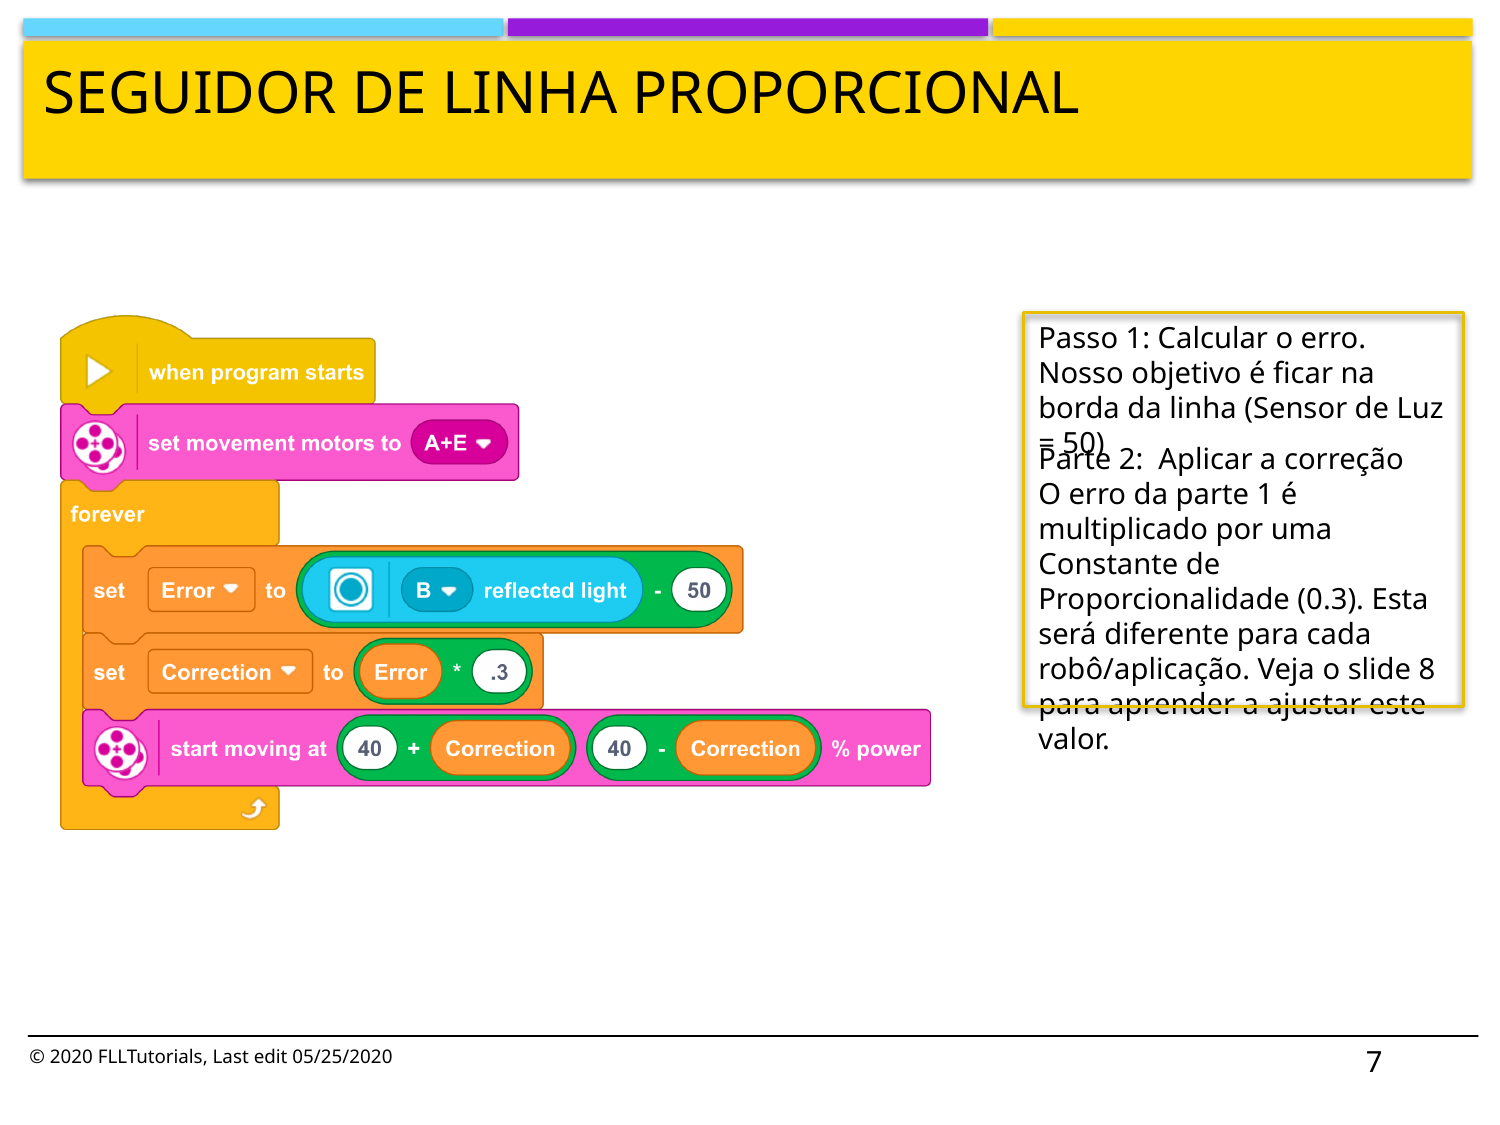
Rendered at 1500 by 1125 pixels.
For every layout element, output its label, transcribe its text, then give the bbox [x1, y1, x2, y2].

text_box [1023, 311, 1465, 707]
title Seguidor de linha proporcional [28, 48, 1464, 172]
footer © 2020 FLLTutorials, Last edit 05/25/2020 [14, 1036, 814, 1097]
slide_number 7 [1351, 1036, 1478, 1097]
text_box Parte 2: Aplicar a correção O erro da parte 1 é multiplicado por uma Constante de Proporcionalidade (0.3). Esta será diferente para cada robô/aplicação. Veja o slide 8 para aprender a ajustar este valor. [1023, 716, 1464, 763]
picture [59, 314, 932, 830]
